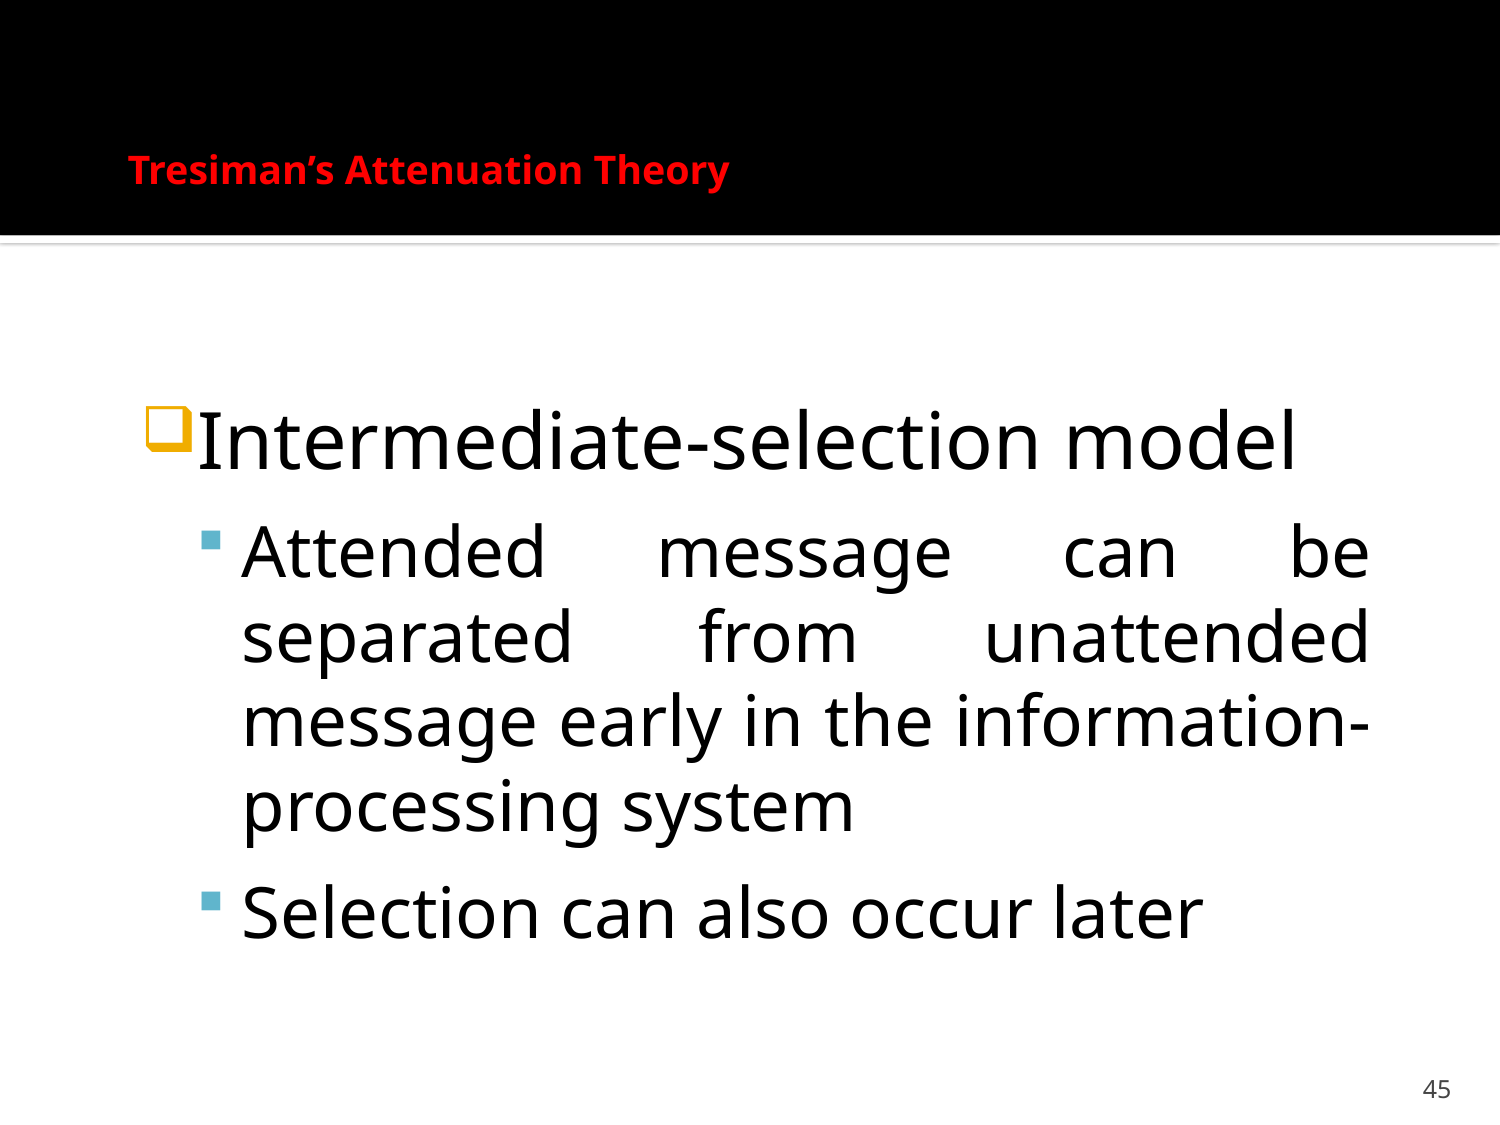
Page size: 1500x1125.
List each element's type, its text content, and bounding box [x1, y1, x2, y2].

list Intermediate-selection model Attended message can be separated from unattended message early in the information-processing system Selection can also occur later [112, 375, 1388, 1125]
slide_number 45 [1345, 1062, 1467, 1108]
title Tresiman’s Attenuation Theory [112, 137, 1388, 200]
